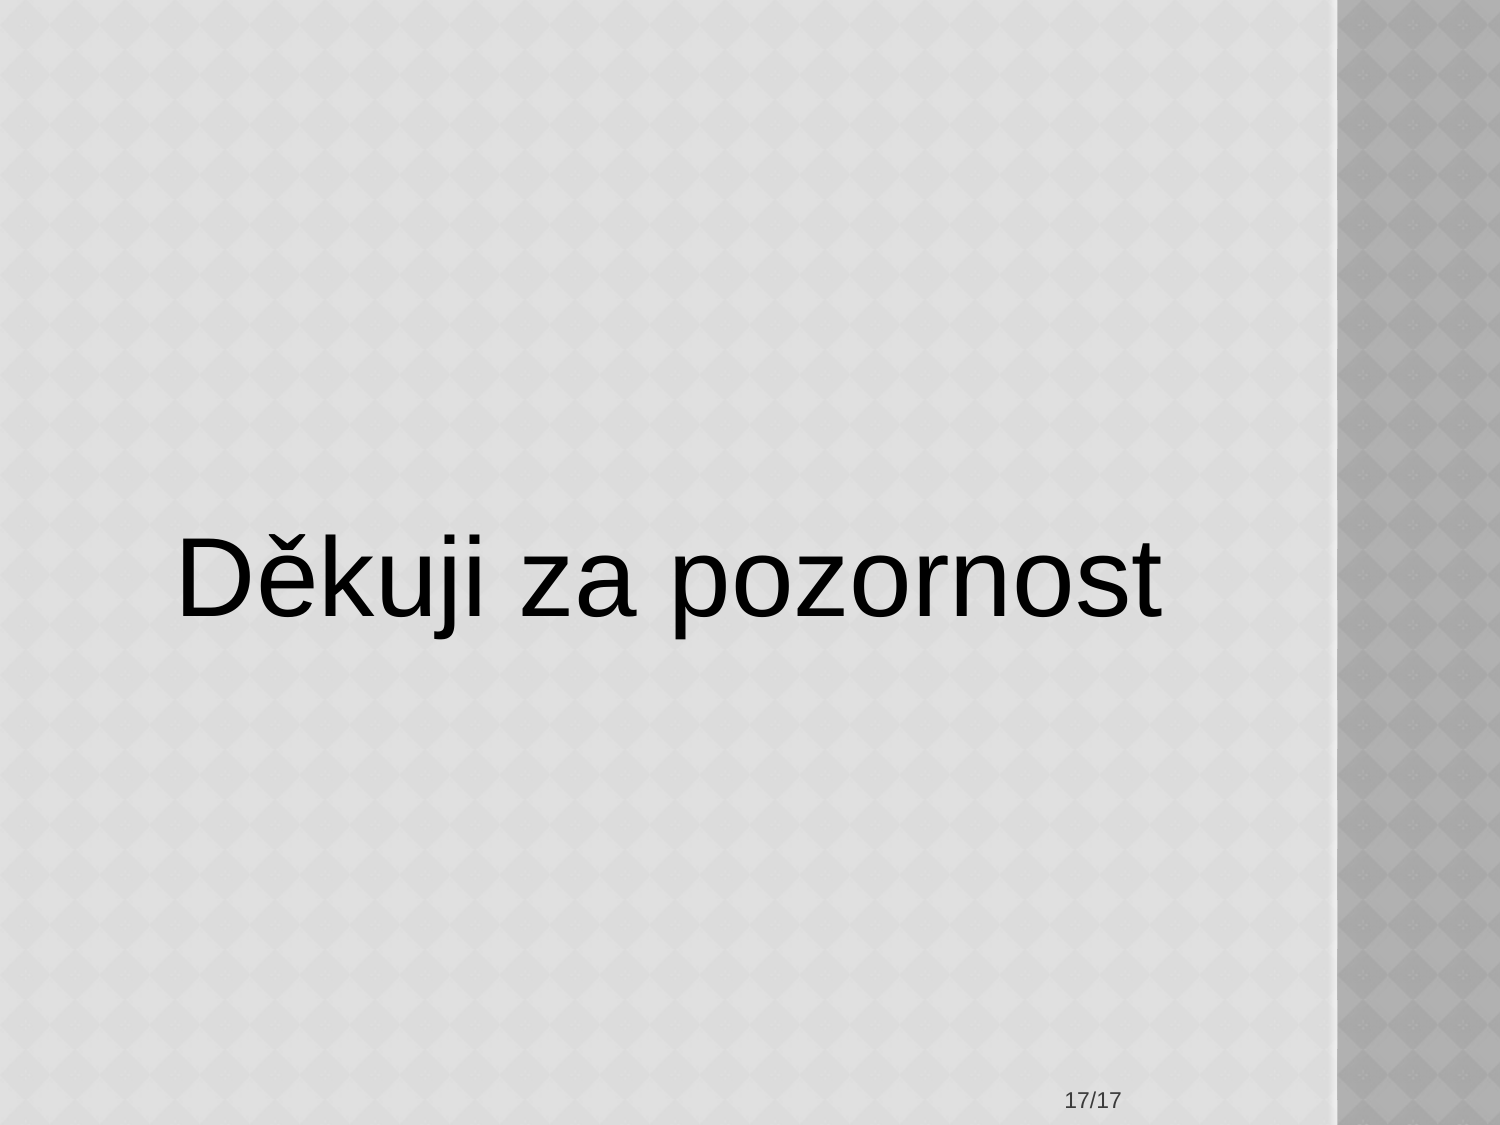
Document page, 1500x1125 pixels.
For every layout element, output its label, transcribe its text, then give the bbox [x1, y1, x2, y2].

slide_number 17/17 [1025, 1075, 1122, 1113]
list Děkuji za pozornost [75, 264, 1263, 1059]
